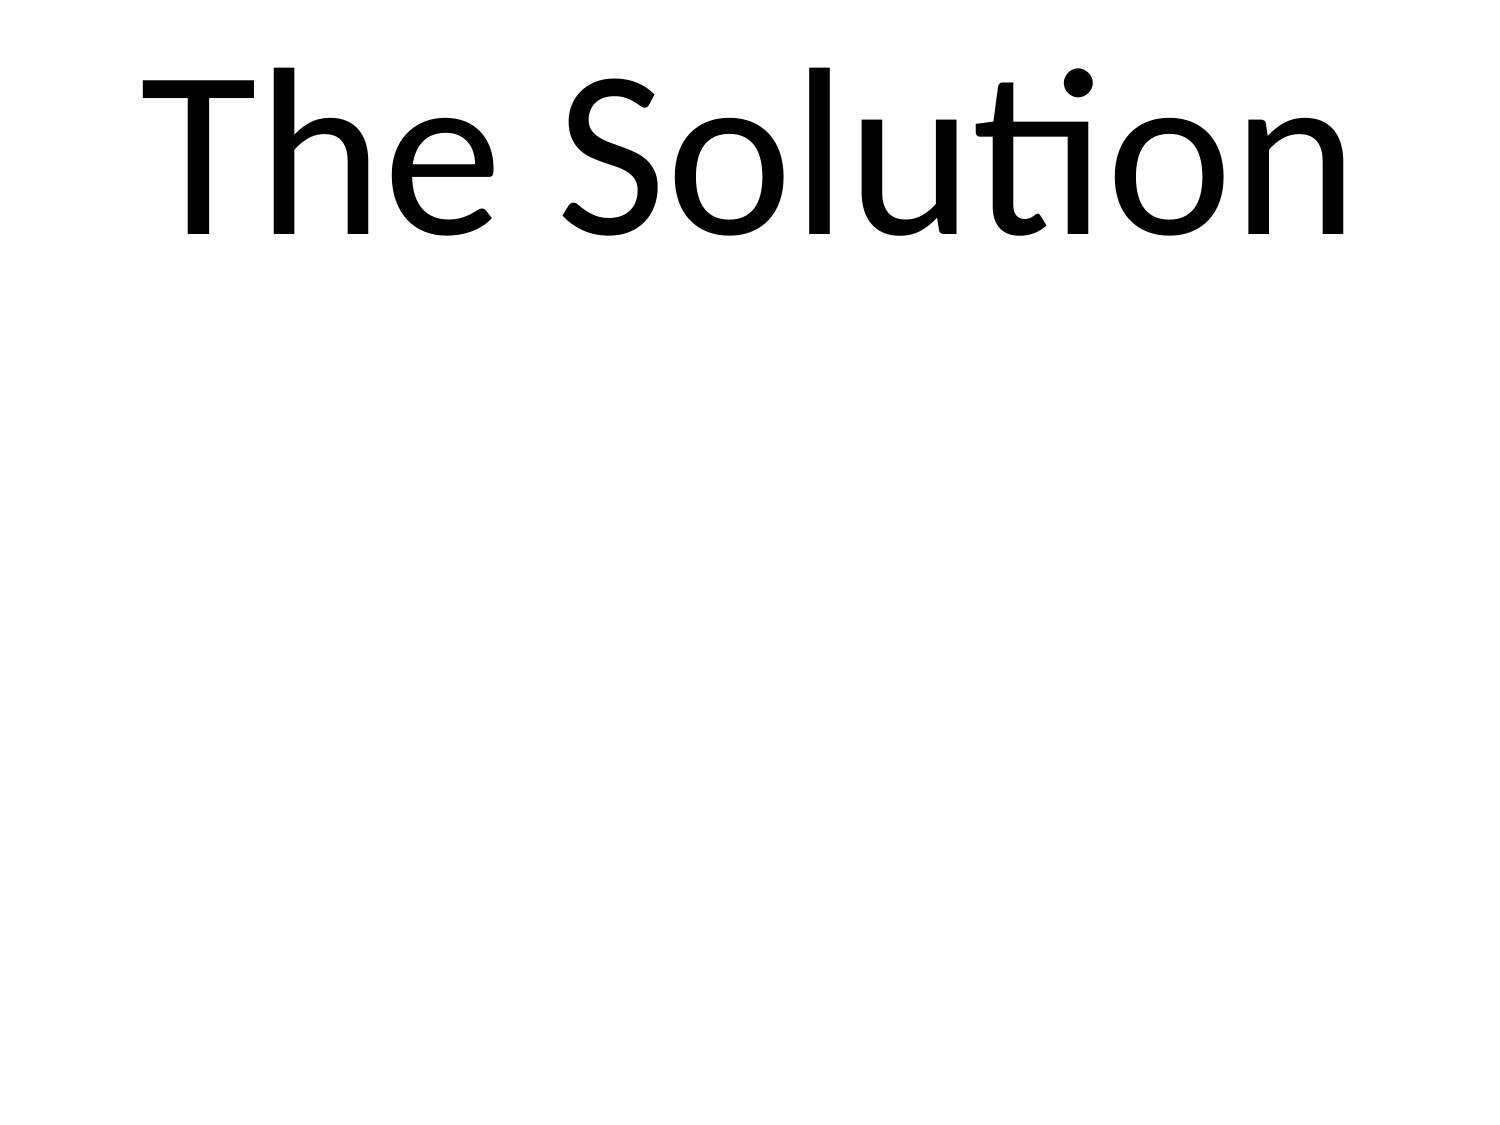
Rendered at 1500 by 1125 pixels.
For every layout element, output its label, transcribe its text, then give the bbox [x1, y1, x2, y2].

title The Solution [75, 45, 1425, 233]
